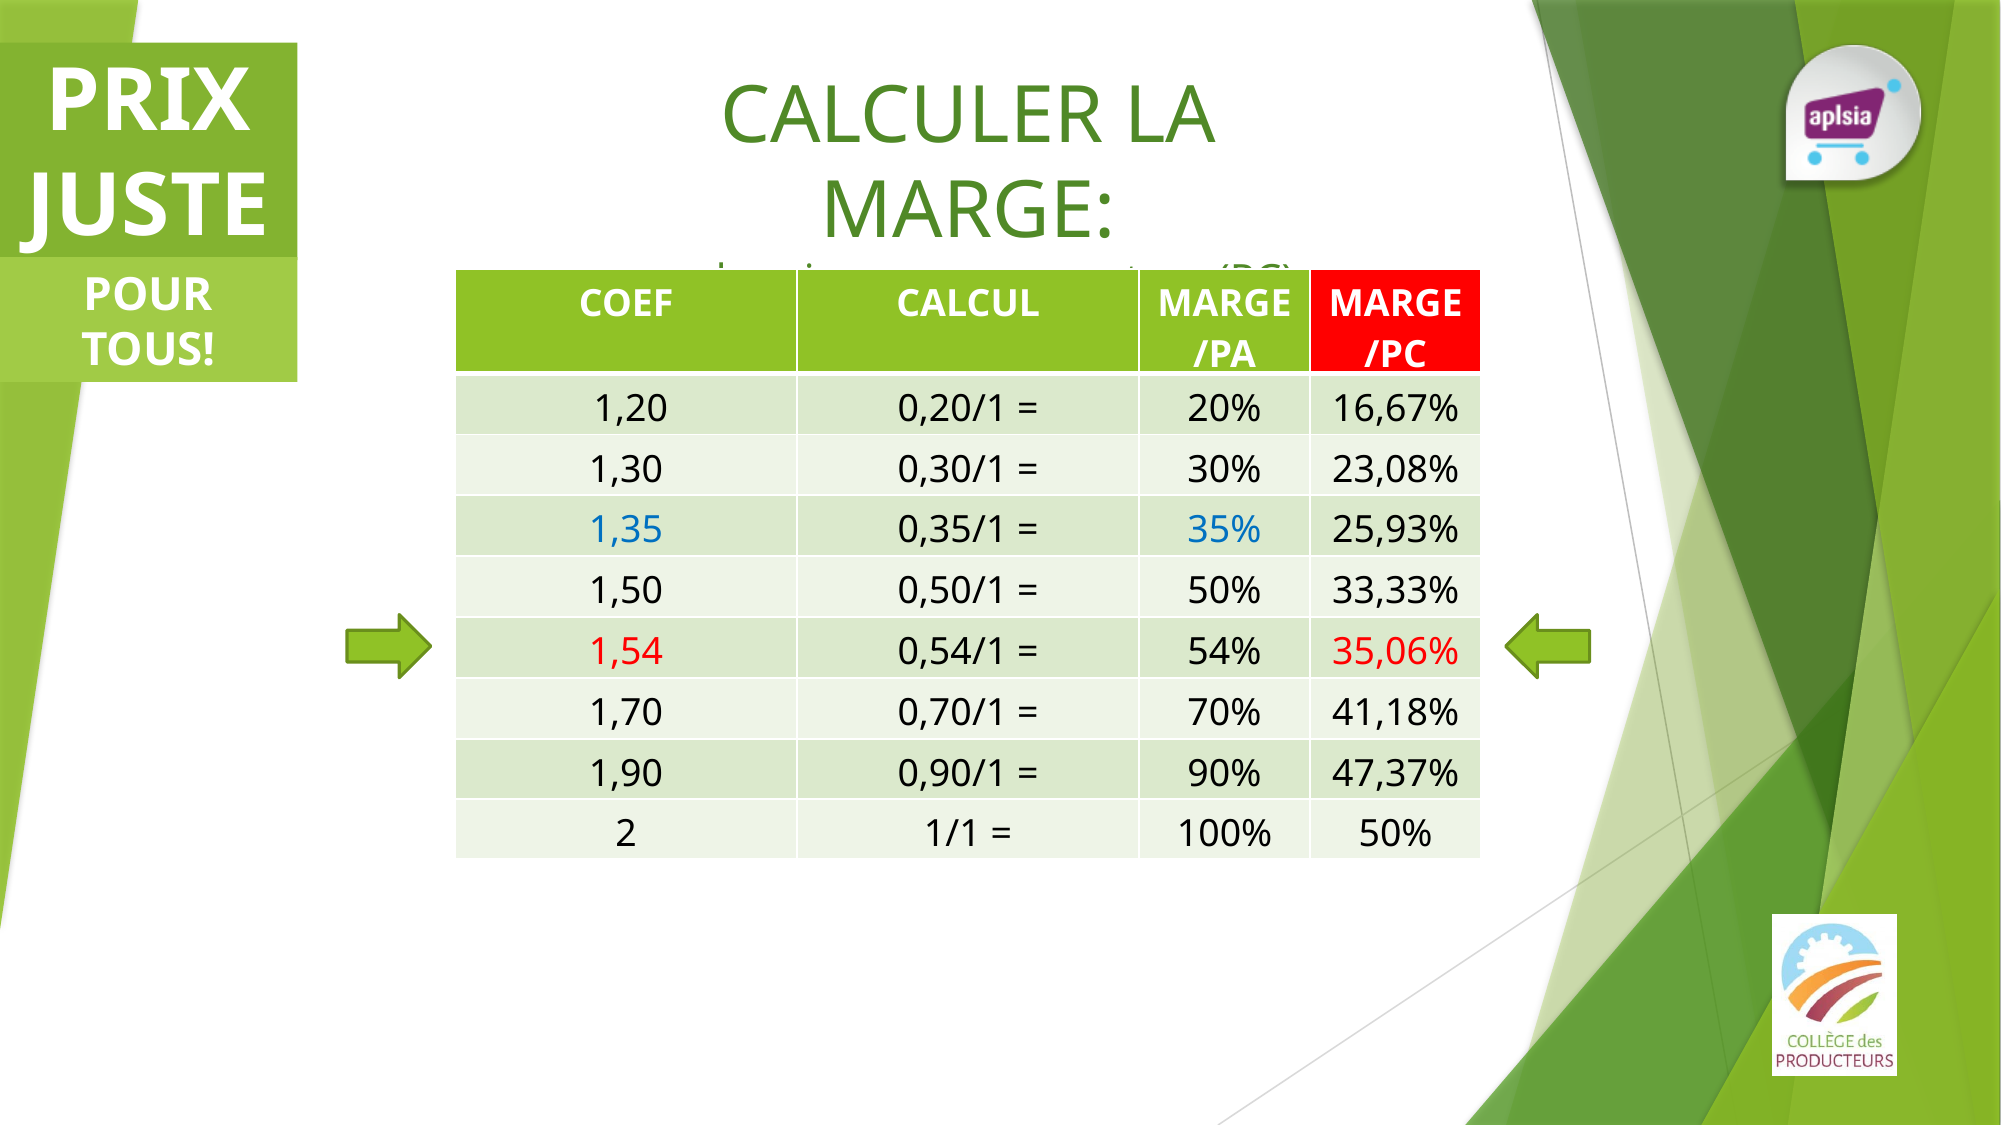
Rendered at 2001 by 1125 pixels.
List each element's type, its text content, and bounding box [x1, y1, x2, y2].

table_header COEF [456, 270, 796, 371]
table_cell 1,50 [456, 557, 796, 616]
table_cell 0,20/1 = [798, 376, 1138, 434]
table_cell 33,33% [1311, 557, 1480, 616]
table_cell 1/1 = [798, 800, 1138, 858]
table_cell 23,08% [1311, 435, 1480, 494]
table_header MARGE/PC [1311, 270, 1480, 371]
table_cell 25,93% [1311, 496, 1480, 555]
table_cell 35,06% [1311, 618, 1480, 677]
table_cell 0,50/1 = [798, 557, 1138, 616]
table_cell 16,67% [1311, 376, 1480, 434]
table_cell 47,37% [1311, 740, 1480, 798]
picture [1772, 914, 1897, 1076]
table_cell 1,20 [456, 376, 796, 434]
table_cell 54% [1140, 618, 1309, 677]
table_cell 70% [1140, 679, 1309, 738]
text_box CALCULER LA MARGE: sur le prix au consommateur (PC) [568, 55, 1368, 268]
table_cell 0,30/1 = [798, 435, 1138, 494]
text_box PRIX JUSTE [0, 42, 298, 257]
table_cell 0,35/1 = [798, 496, 1138, 555]
table_header CALCUL [798, 270, 1138, 371]
table_cell 35% [1140, 496, 1309, 555]
table_header MARGE/PA [1140, 270, 1309, 371]
table_cell 41,18% [1311, 679, 1480, 738]
table_cell 100% [1140, 800, 1309, 858]
table_cell 50% [1140, 557, 1309, 616]
table_cell 30% [1140, 435, 1309, 494]
table_cell 0,90/1 = [798, 740, 1138, 798]
table_cell 1,54 [456, 618, 796, 677]
text_box [1504, 613, 1592, 680]
table_cell 1,30 [456, 435, 796, 494]
table_cell 1,70 [456, 679, 796, 738]
table_cell 0,70/1 = [798, 679, 1138, 738]
picture [1772, 42, 1932, 199]
table_cell 2 [456, 800, 796, 858]
table_cell 0,54/1 = [798, 618, 1138, 677]
table_cell 50% [1311, 800, 1480, 858]
table_cell 1,90 [456, 740, 796, 798]
text_box POUR TOUS! [0, 257, 298, 382]
table_cell 90% [1140, 740, 1309, 798]
table_cell 1,35 [456, 496, 796, 555]
text_box [345, 613, 432, 680]
table_cell 20% [1140, 376, 1309, 434]
